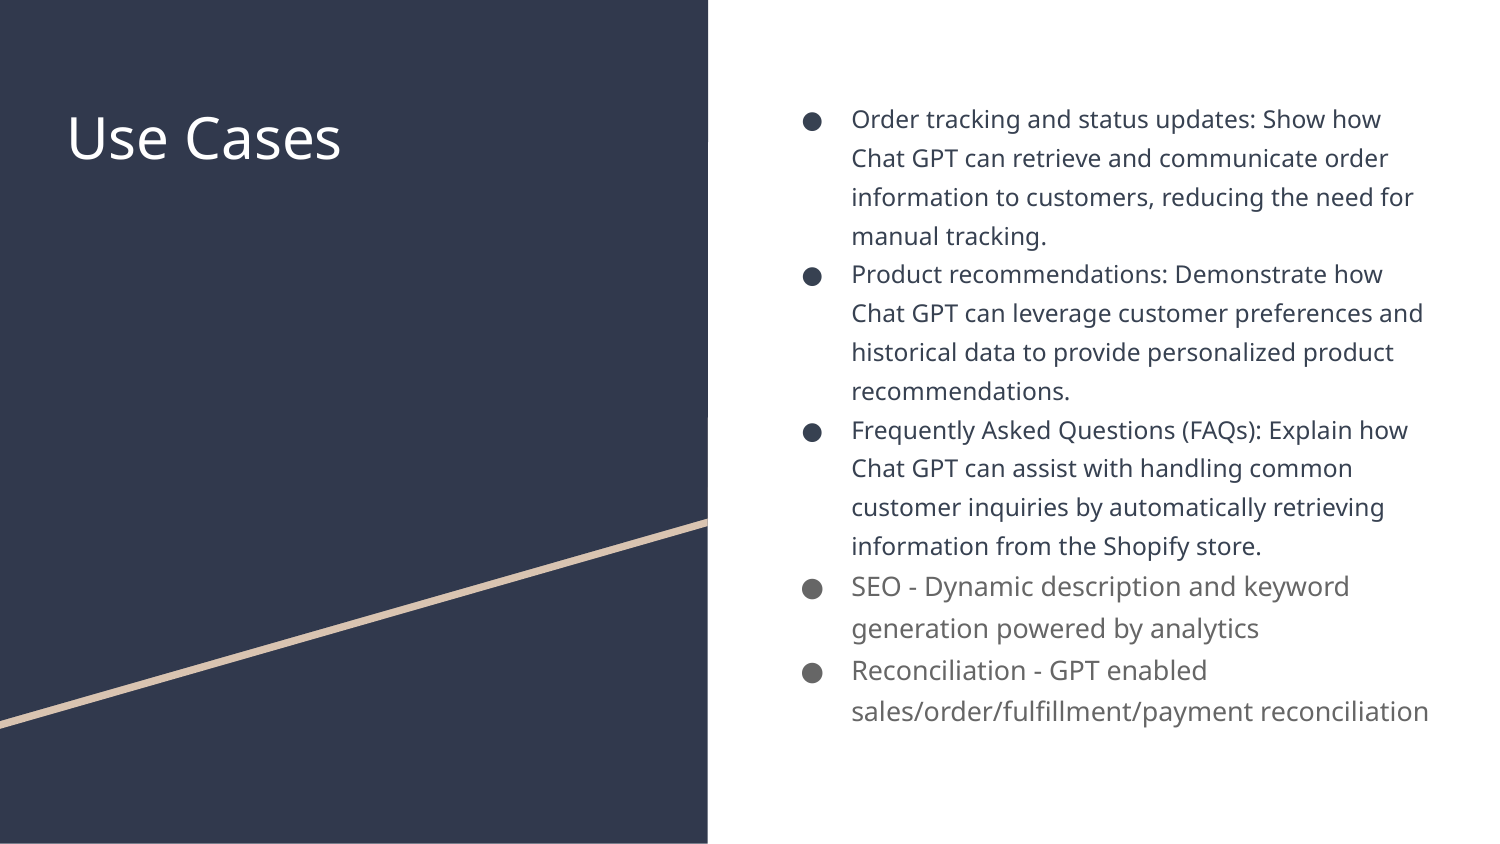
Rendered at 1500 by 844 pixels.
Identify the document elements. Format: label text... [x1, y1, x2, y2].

title Use Cases [51, 82, 660, 494]
list Order tracking and status updates: Show how Chat GPT can retrieve and communicate order information to customers, reducing the need for manual tracking. Product recommendations: Demonstrate how Chat GPT can leverage customer preferences and historical data to provide personalized product recommendations. Frequently Asked Questions (FAQs): Explain how Chat GPT can assist with handling common customer inquiries by automatically retrieving information from the Shopify store. SEO - Dynamic description and keyword generation powered by analytics Reconciliation - GPT enabled sales/order/fulfillment/payment reconciliation [761, 82, 1446, 755]
